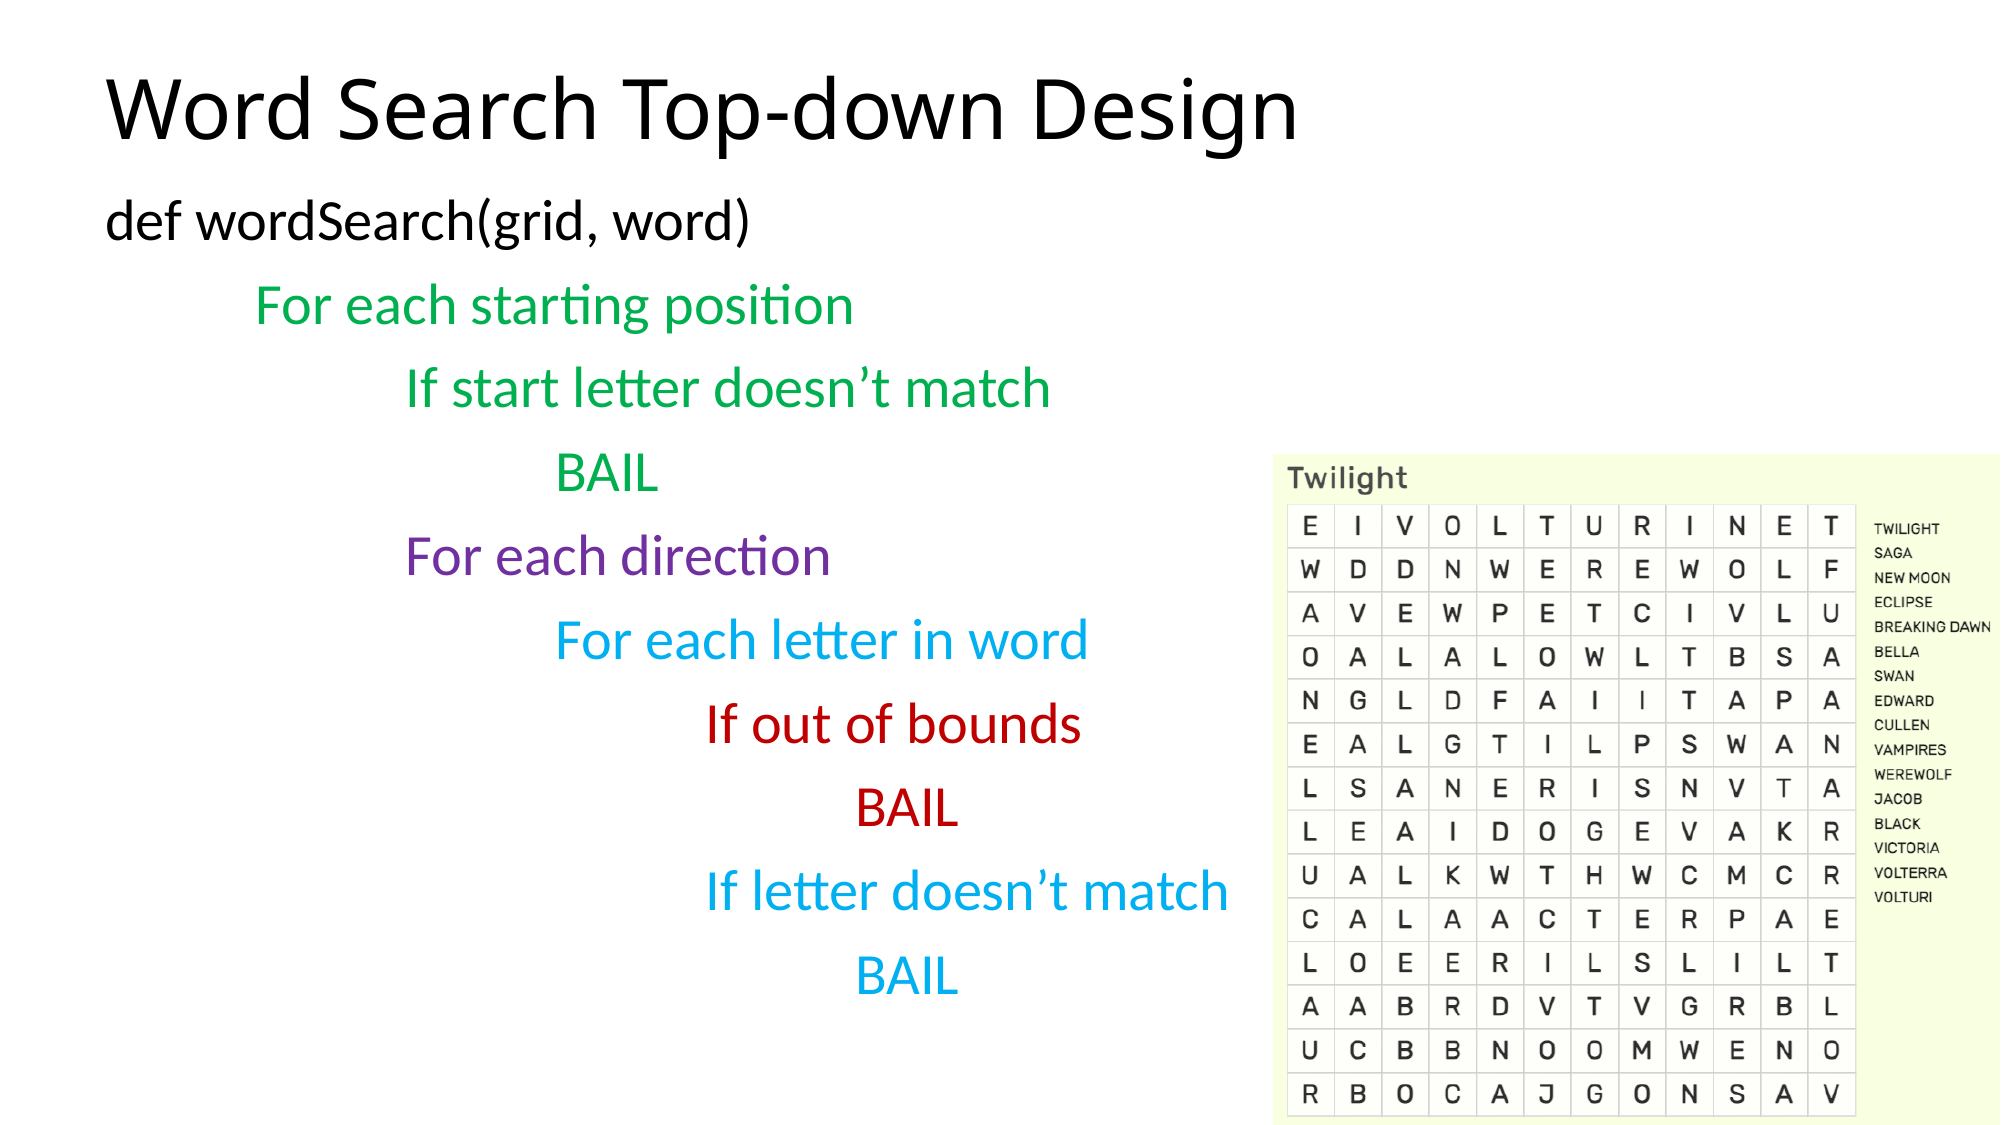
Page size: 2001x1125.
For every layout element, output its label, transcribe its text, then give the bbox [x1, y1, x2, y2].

title Word Search Top-down Design [90, 60, 1816, 164]
picture [1273, 454, 2000, 1125]
list def wordSearch(grid, word) For each starting position If start letter doesn’t match BAIL For each direction For each letter in word If out of bounds BAIL If letter doesn’t match BAIL [90, 182, 1816, 518]
